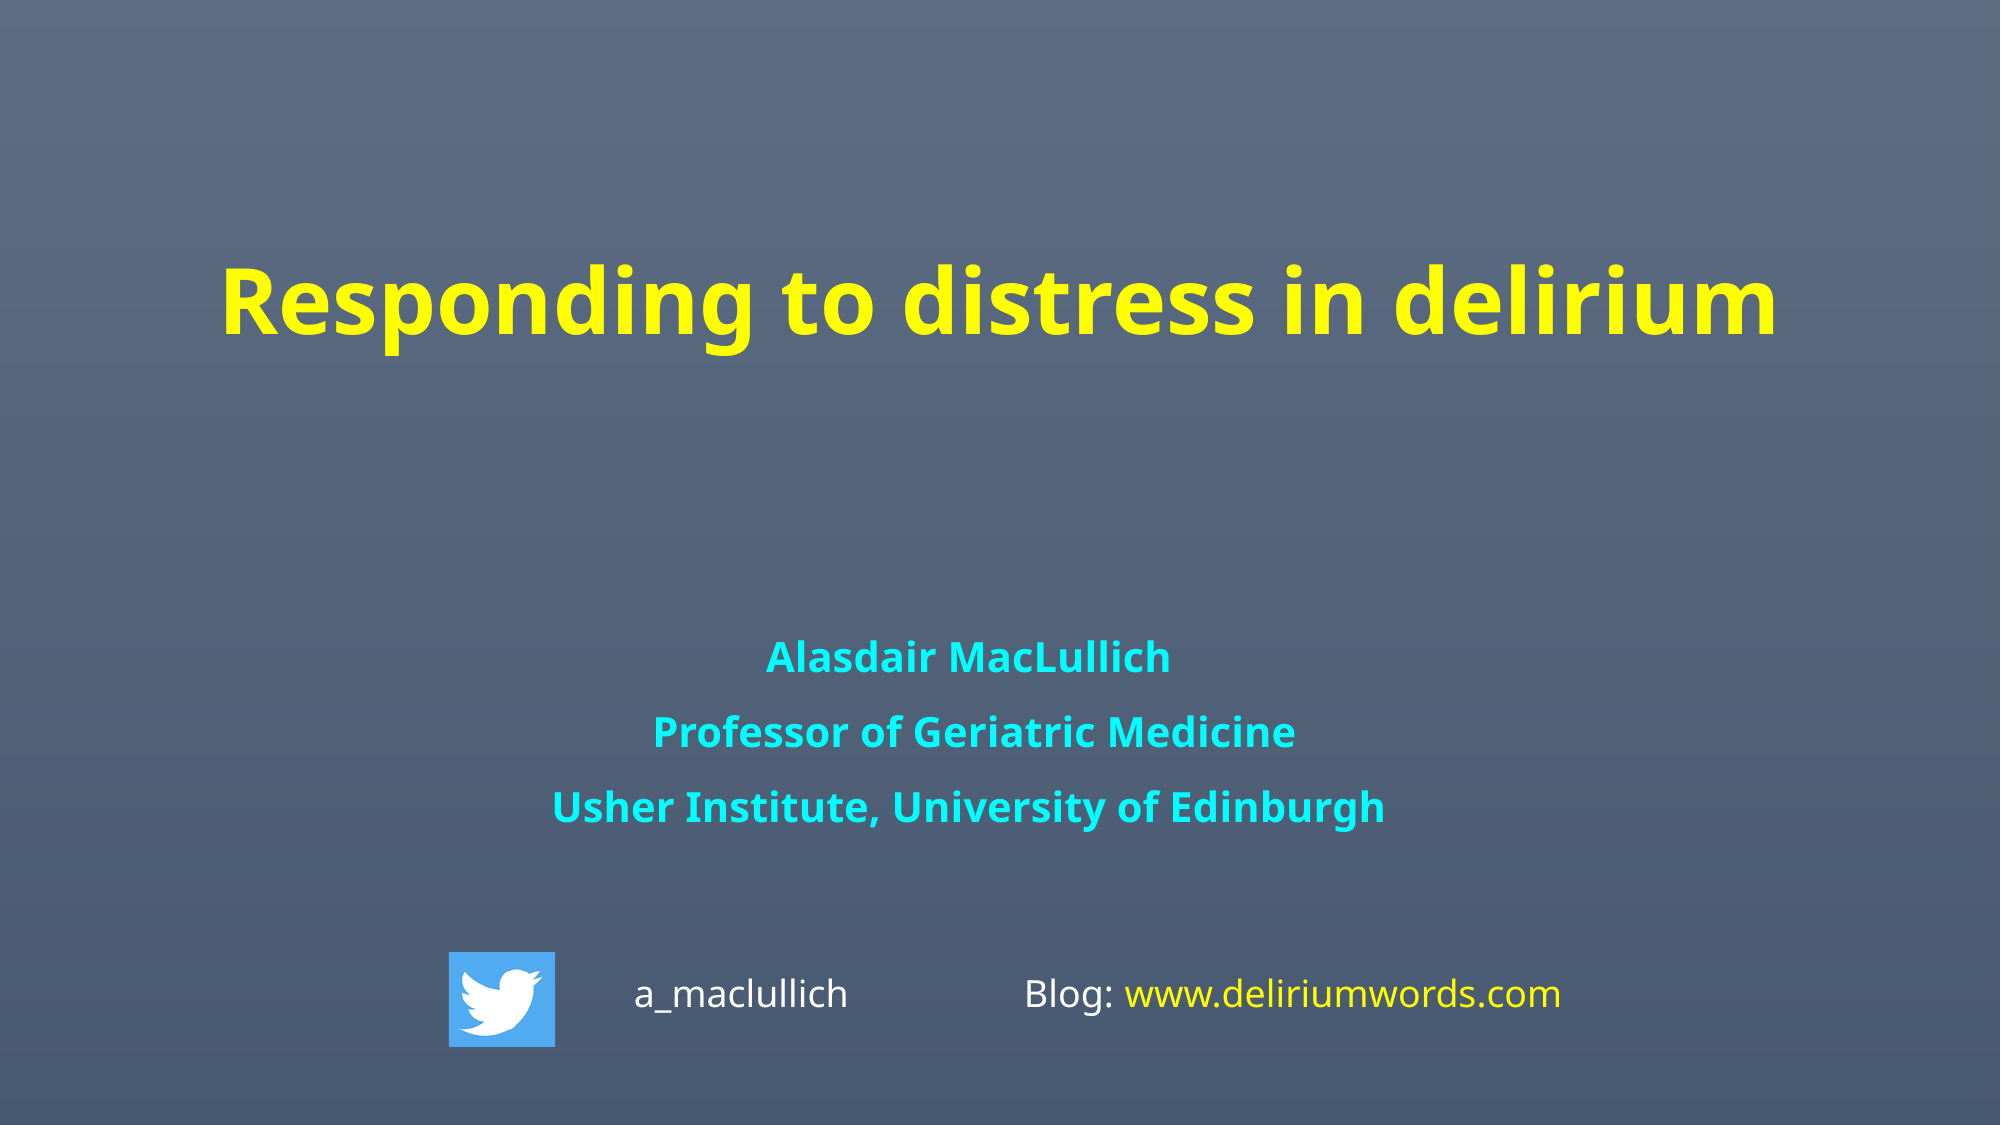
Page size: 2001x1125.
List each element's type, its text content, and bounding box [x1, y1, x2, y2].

title Responding to distress in delirium [51, 0, 1949, 361]
text_box a_maclullich Blog: www.deliriumwords.com [619, 962, 1588, 1023]
picture [448, 952, 556, 1047]
text_box Alasdair MacLullich Professor of Geriatric Medicine Usher Institute, University of Edinburgh [314, 576, 1635, 837]
